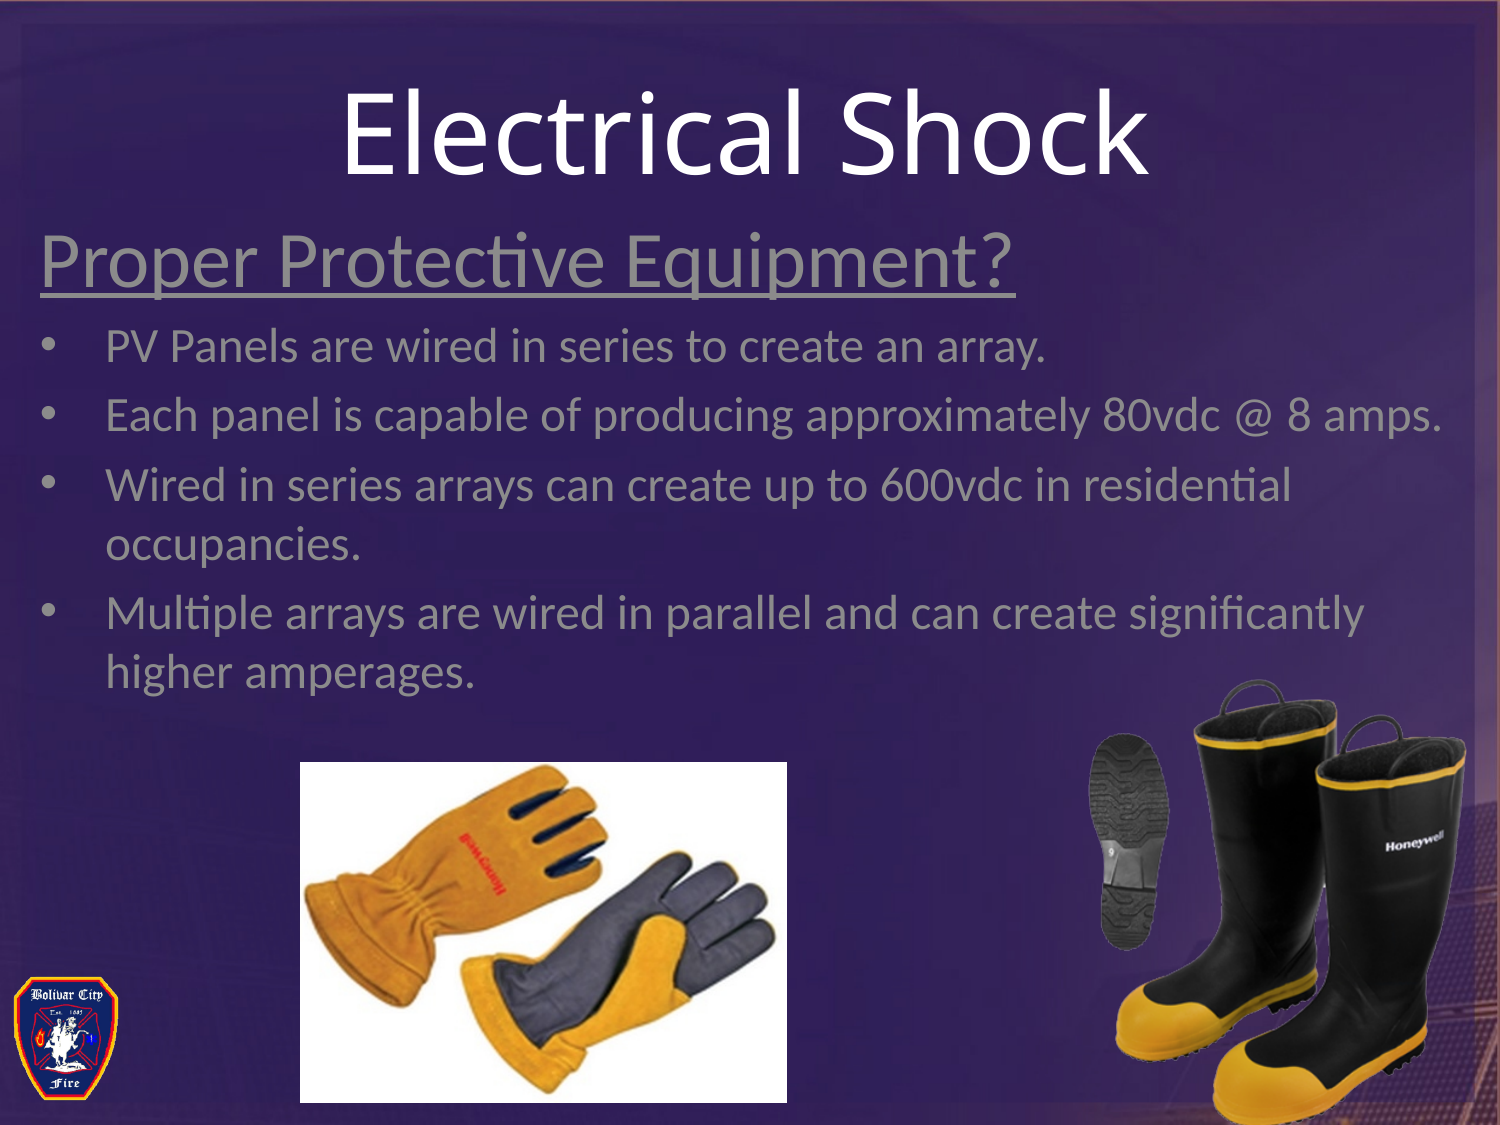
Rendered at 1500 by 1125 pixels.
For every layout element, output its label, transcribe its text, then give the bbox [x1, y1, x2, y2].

picture [0, 0, 1500, 1125]
subtitle Proper Protective Equipment? PV Panels are wired in series to create an array. Each panel is capable of producing approximately 80vdc @ 8 amps. Wired in series arrays can create up to 600vdc in residential occupancies. Multiple arrays are wired in parallel and can create significantly higher amperages. [24, 200, 1475, 763]
title Electrical Shock [65, 8, 1422, 200]
